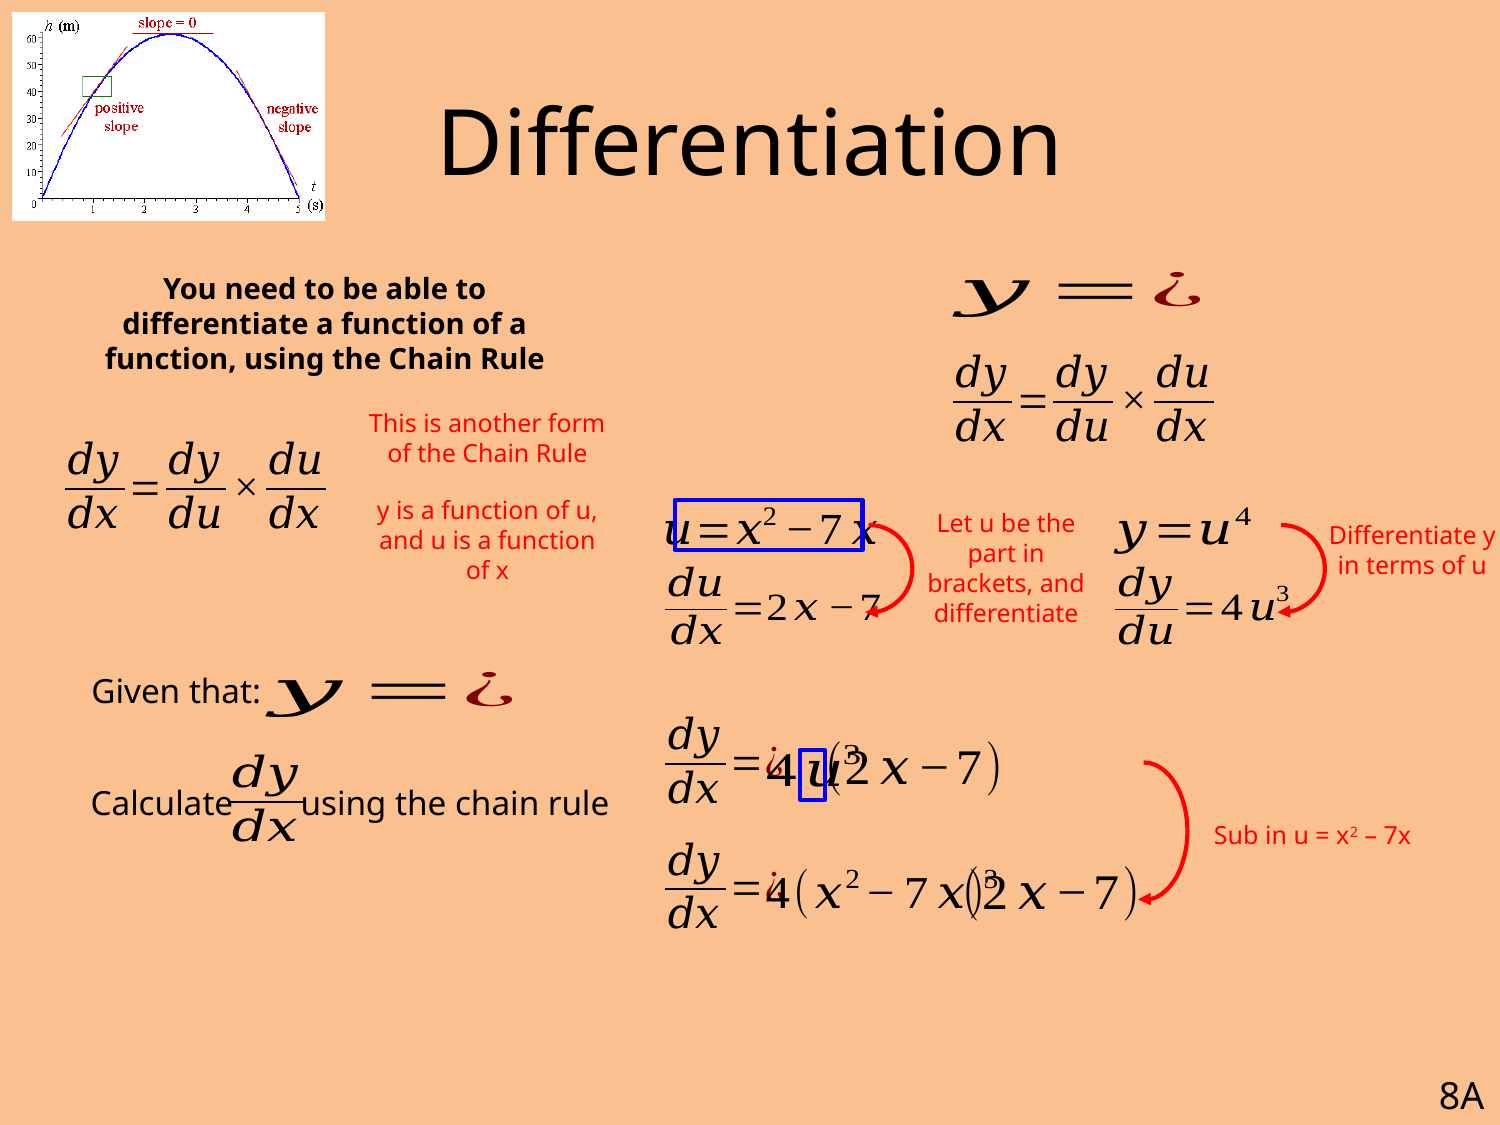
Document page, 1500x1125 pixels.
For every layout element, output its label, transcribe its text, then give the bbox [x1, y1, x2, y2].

text_box Sub in u = x2 – 7x [1187, 812, 1438, 858]
text_box This is another form of the Chain Rule [350, 399, 625, 475]
list You need to be able to differentiate a function of a function, using the Chain Rule [62, 262, 588, 1005]
text_box Given that: [76, 662, 277, 718]
text_box Calculate [75, 774, 257, 830]
text_box using the chain rule [285, 774, 625, 830]
text_box [865, 524, 899, 618]
text_box [1277, 524, 1322, 618]
text_box Let u be the part in brackets, and differentiate [899, 499, 1113, 635]
picture [12, 12, 326, 222]
text_box [673, 498, 865, 552]
text_box Differentiate y in terms of u [1312, 512, 1500, 588]
text_box [1138, 761, 1187, 906]
title Differentiation [75, 45, 1425, 233]
text_box y is a function of u, and u is a function of x [350, 487, 625, 593]
text_box [798, 748, 827, 802]
text_box 8A [1417, 1064, 1500, 1125]
